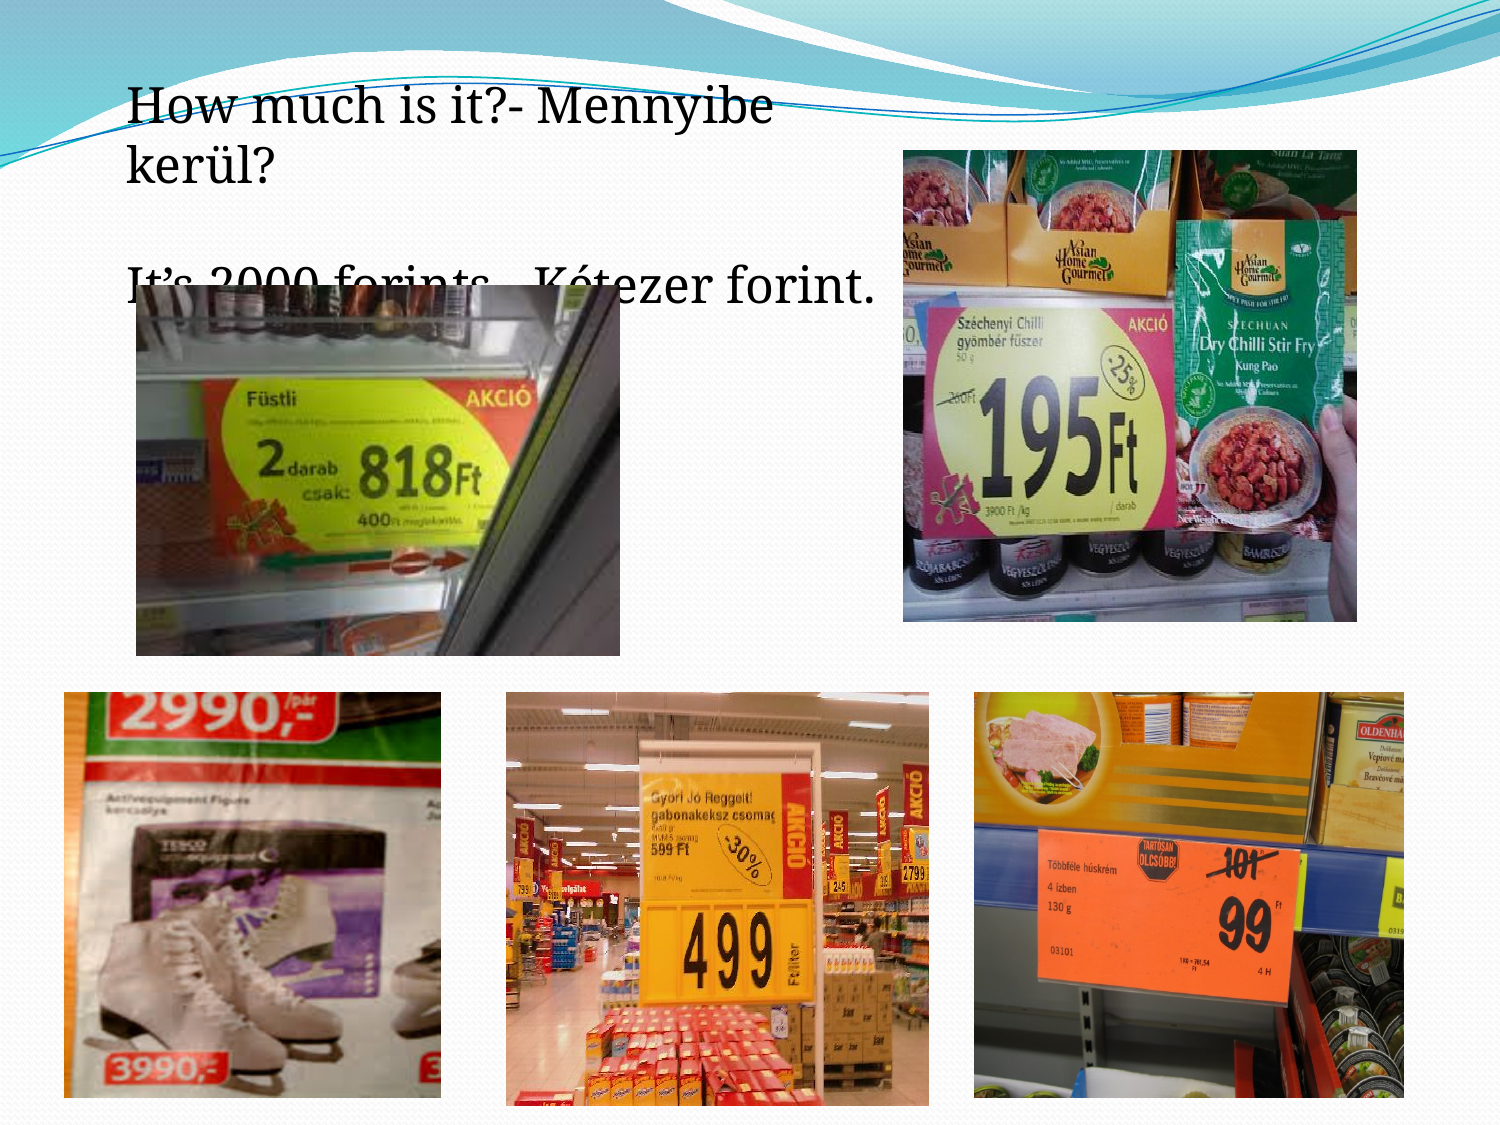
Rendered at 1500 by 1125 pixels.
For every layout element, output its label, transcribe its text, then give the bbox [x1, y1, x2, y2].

picture [974, 692, 1404, 1098]
picture [136, 284, 621, 656]
picture [903, 150, 1357, 622]
text_box How much is it?- Mennyibe kerül? It’s 2000 forints.- Kétezer forint. [112, 66, 904, 427]
picture [64, 692, 441, 1098]
picture [506, 692, 929, 1107]
